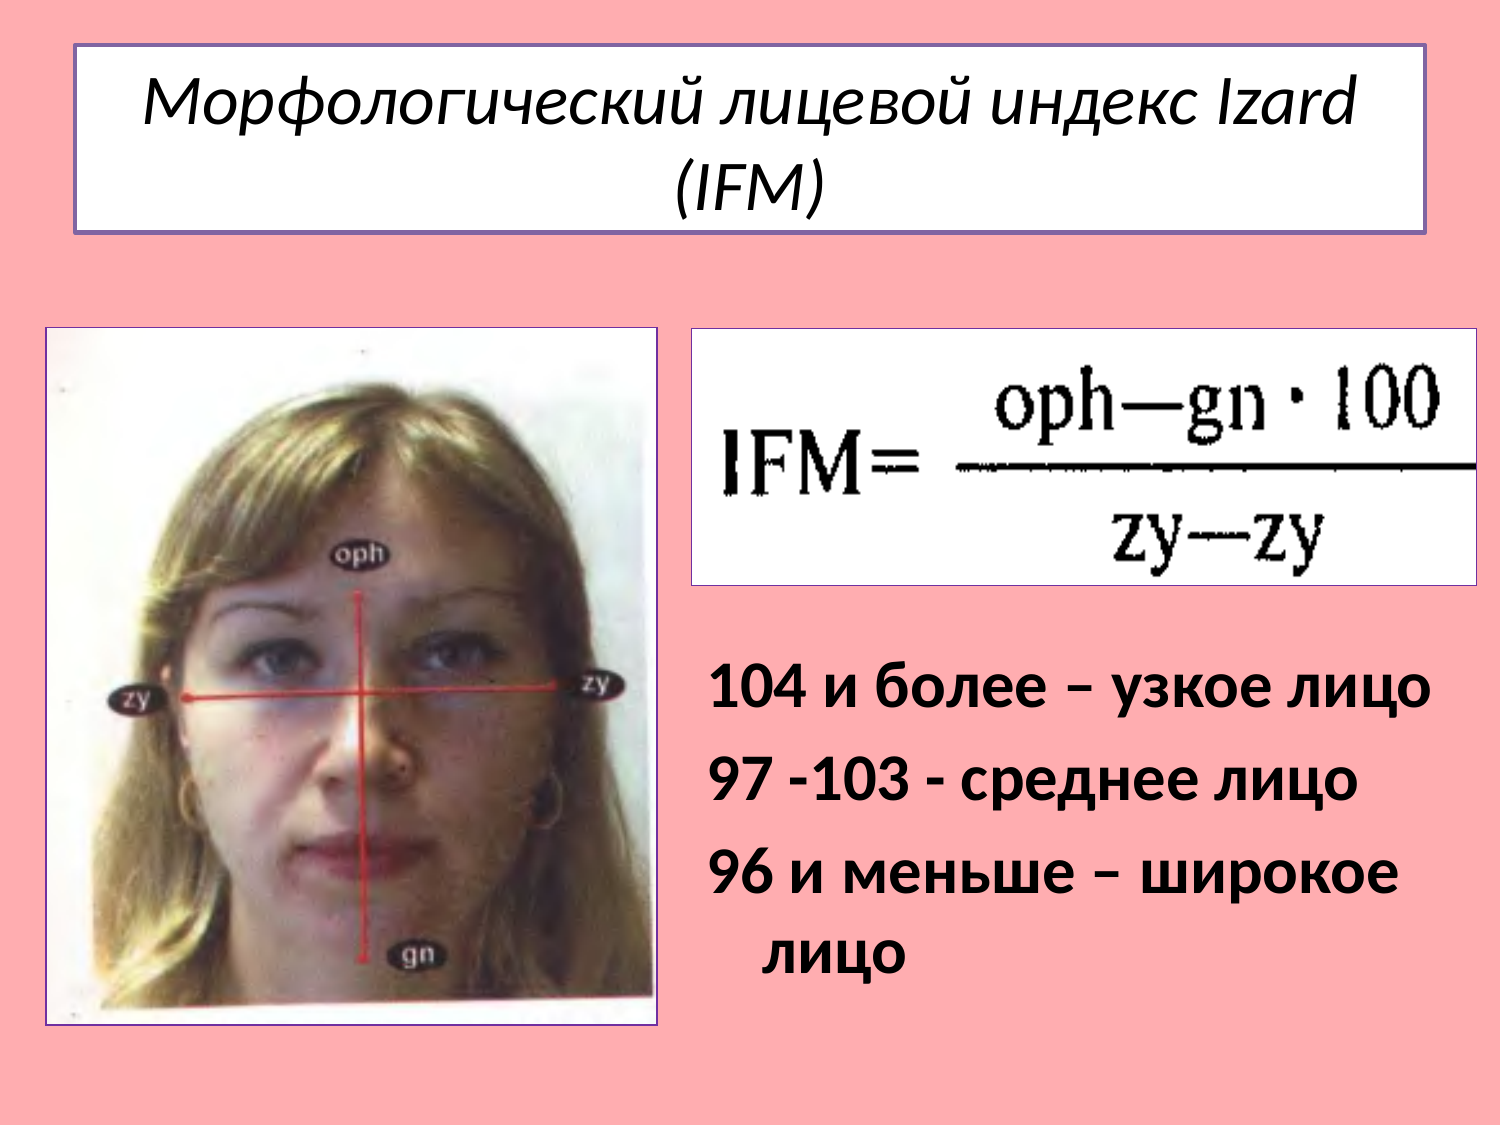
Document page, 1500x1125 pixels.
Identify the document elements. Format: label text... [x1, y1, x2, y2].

picture [691, 327, 1477, 587]
picture [46, 327, 657, 1025]
list 104 и более – узкое лицо 97 -103 - среднее лицо 96 и меньше – широкое лицо [691, 632, 1477, 1005]
title Морфологический лицевой индекс Izard (IFM) [73, 43, 1427, 235]
